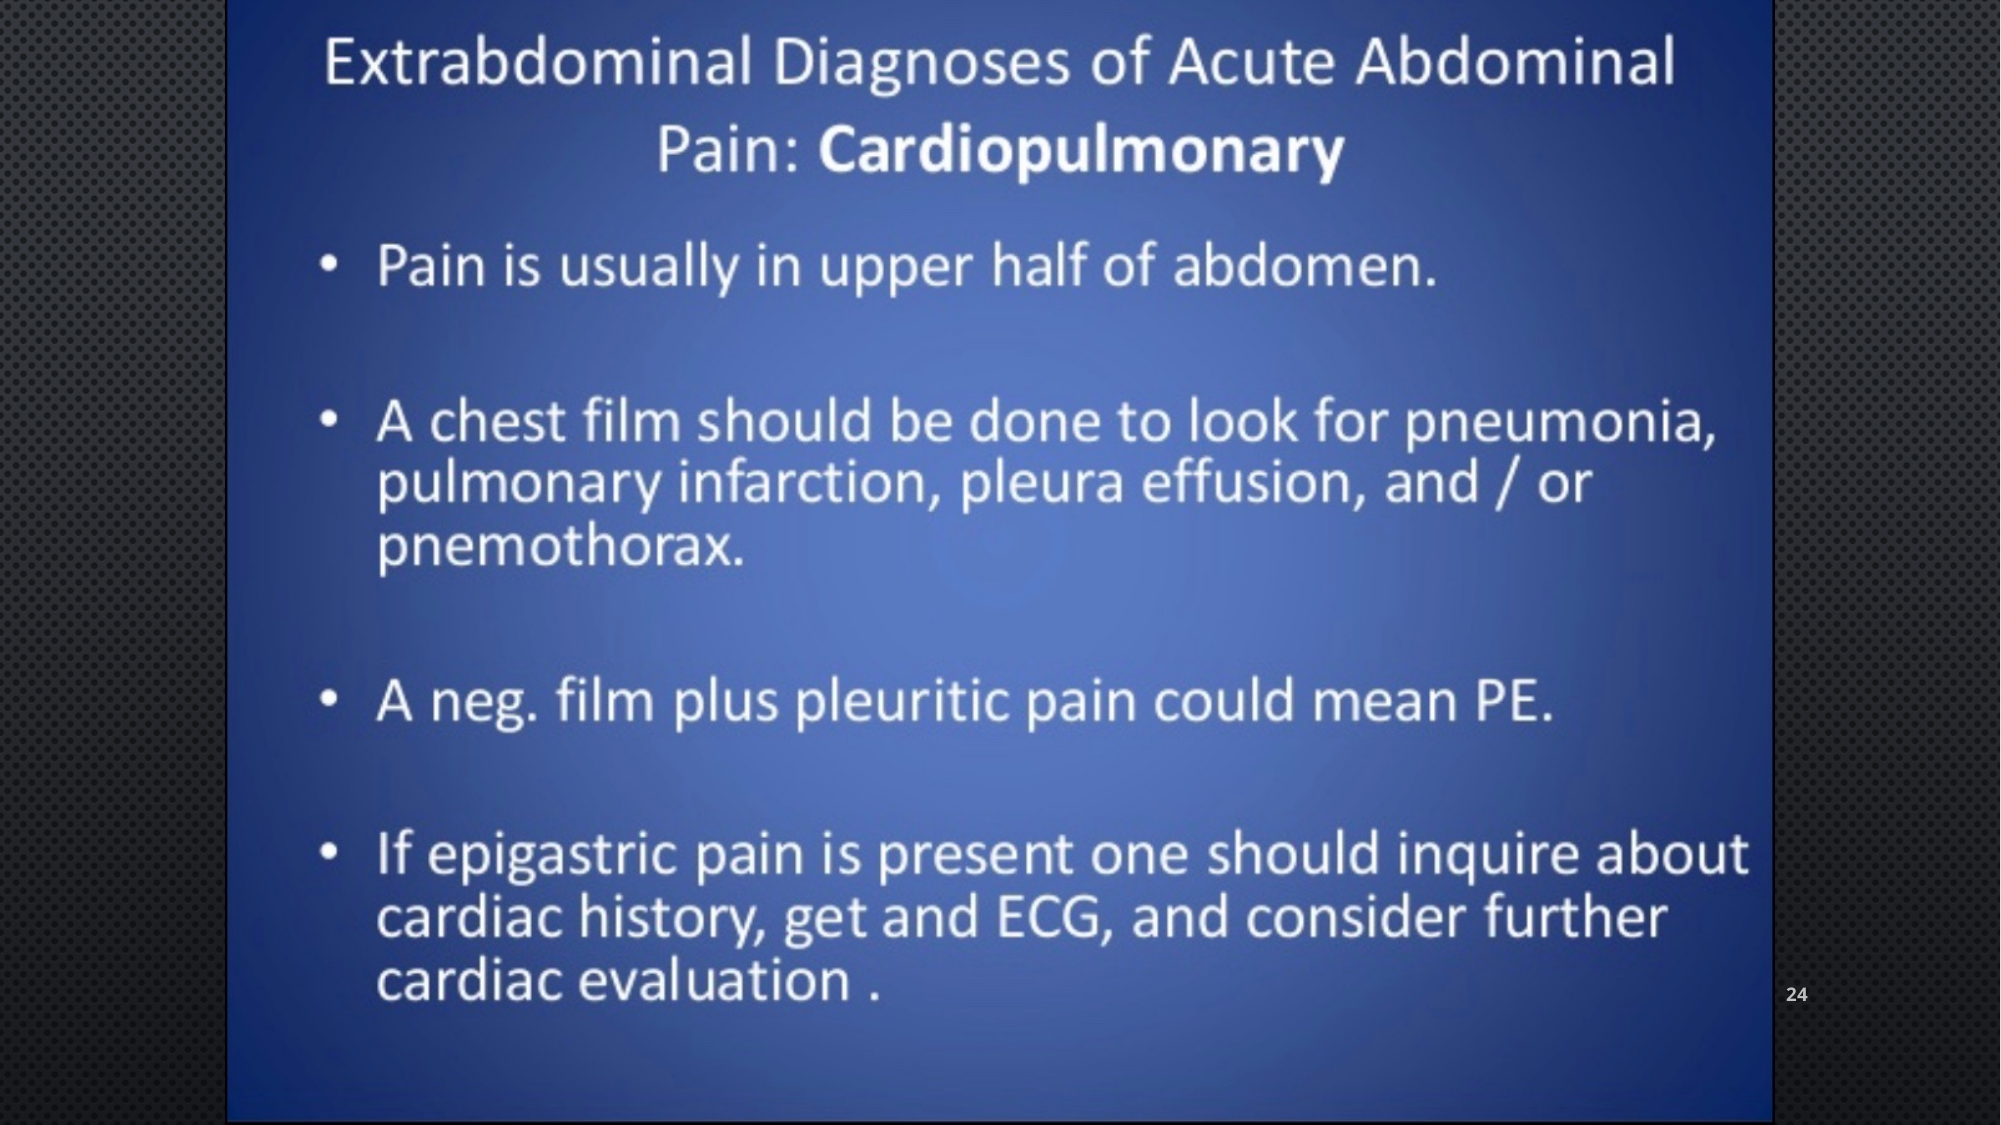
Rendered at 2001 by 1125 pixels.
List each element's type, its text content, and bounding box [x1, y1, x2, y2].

picture [0, 0, 2001, 1125]
slide_number 24 [1775, 975, 1816, 1015]
